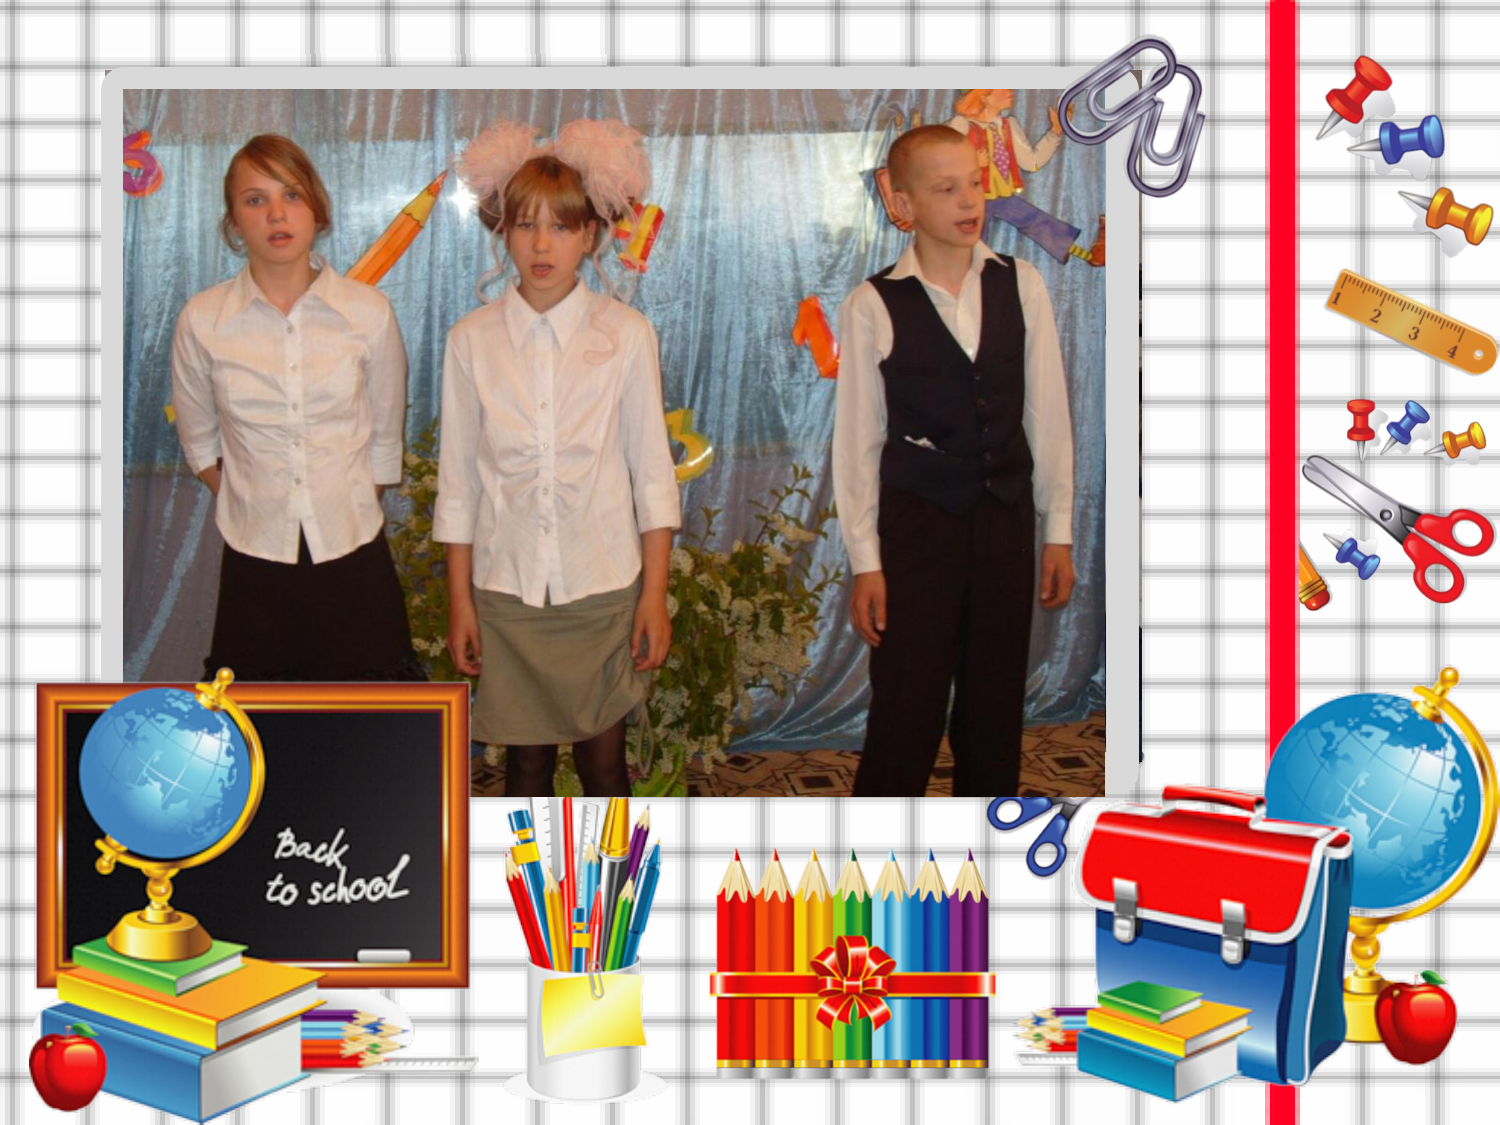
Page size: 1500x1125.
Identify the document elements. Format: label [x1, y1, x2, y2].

picture [1301, 106, 1500, 221]
picture [29, 18, 1500, 1125]
picture [1320, 294, 1500, 359]
text_box [0, 0, 1500, 1125]
picture [1298, 396, 1500, 612]
